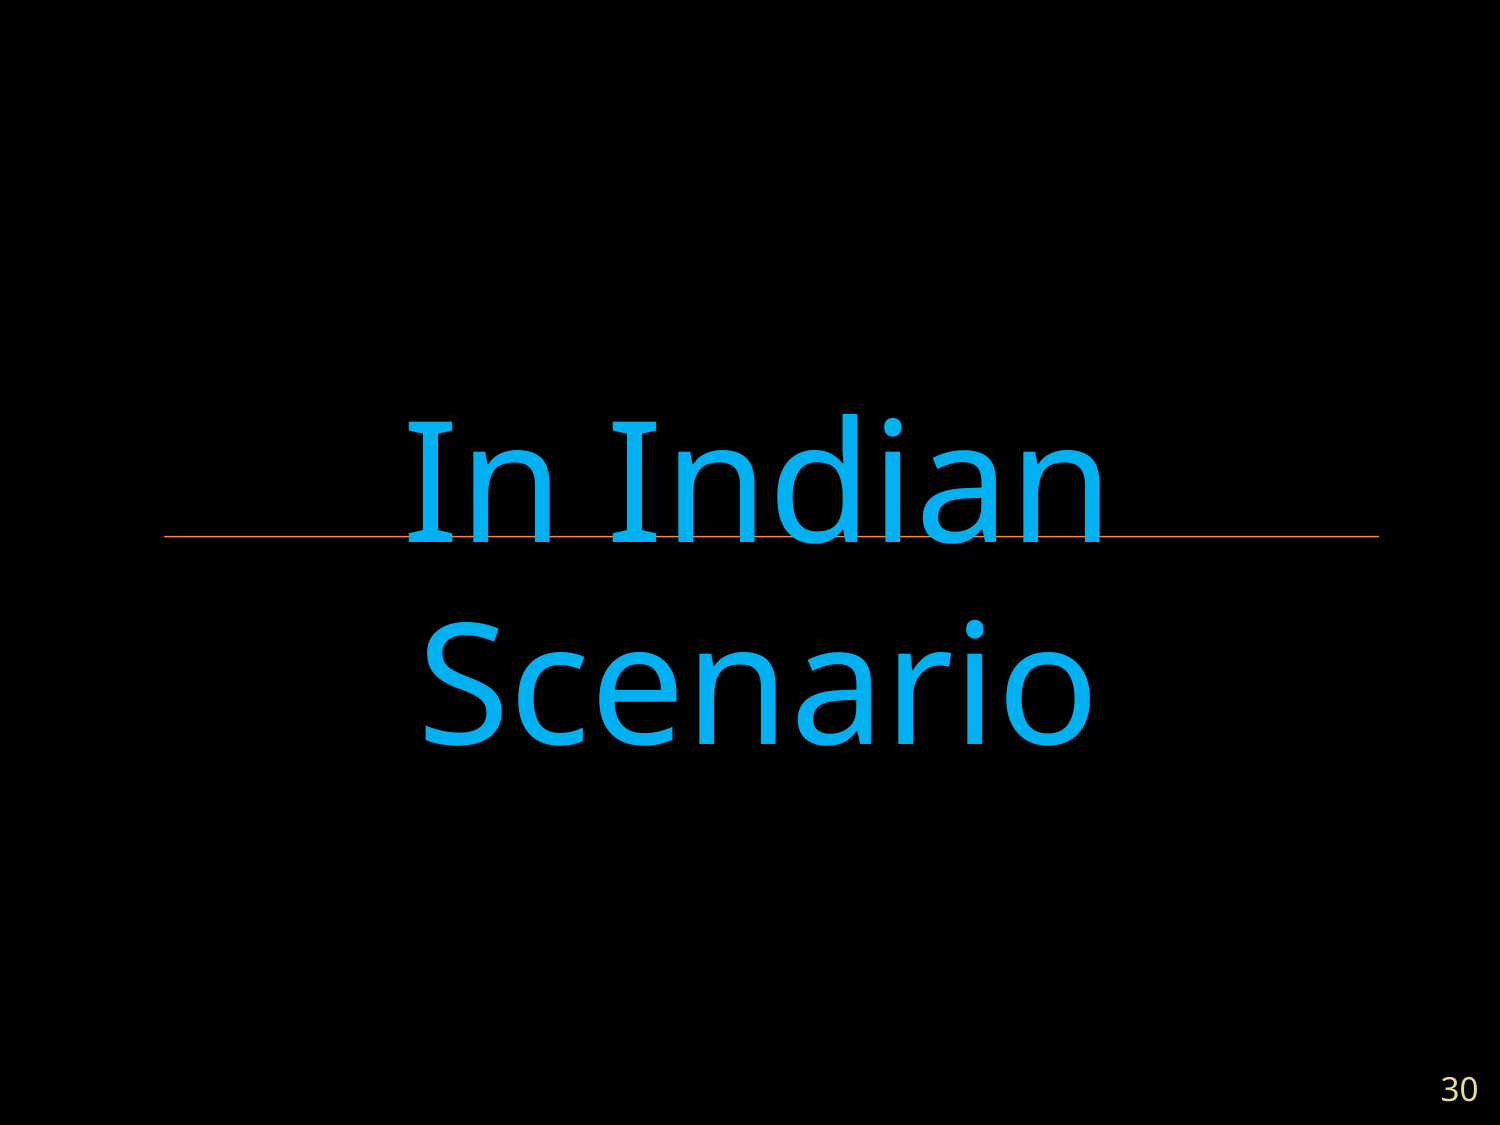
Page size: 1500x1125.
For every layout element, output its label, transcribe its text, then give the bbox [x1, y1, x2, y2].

list In Indian Scenario [58, 164, 1465, 787]
slide_number 30 [1417, 1068, 1494, 1114]
